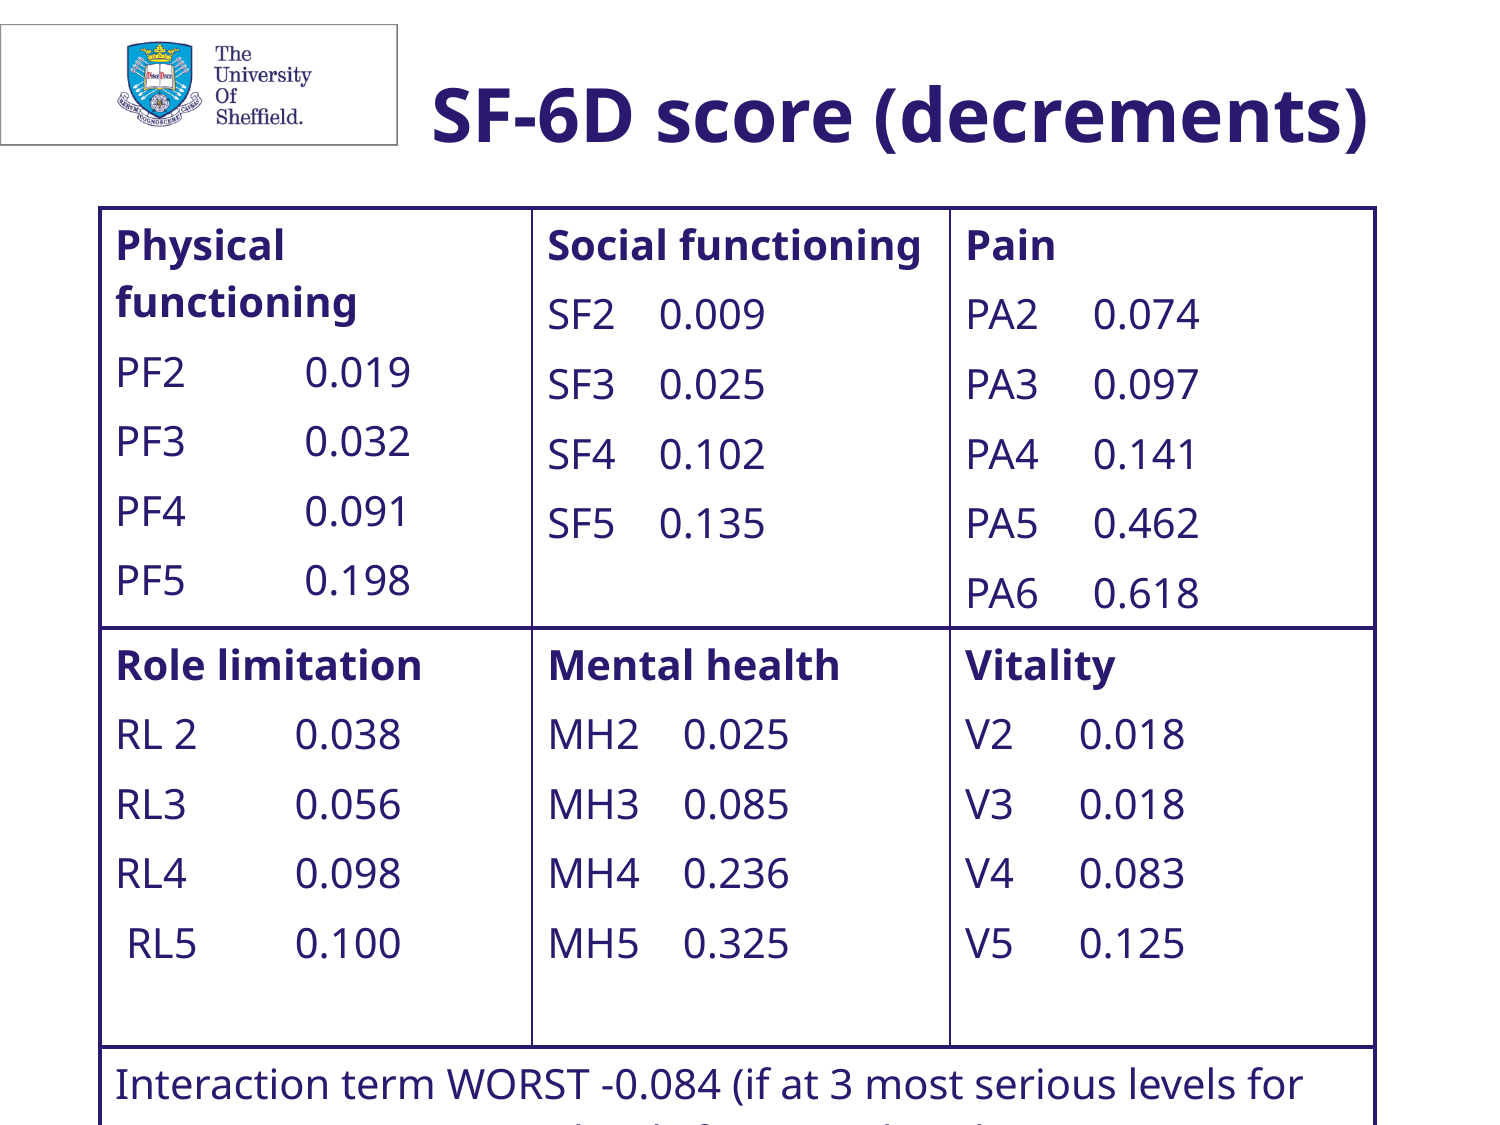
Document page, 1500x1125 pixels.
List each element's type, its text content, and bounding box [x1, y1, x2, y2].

table_cell Mental health MH2 0.025 MH3 0.085 MH4 0.236 MH5 0.325 [533, 630, 949, 1045]
table_cell Vitality V2 0.018 V3 0.018 V4 0.083 V5 0.125 [951, 630, 1373, 1045]
table_header Social functioning SF2 0.009 SF3 0.025 SF4 0.102 SF5 0.135 [533, 210, 949, 626]
title SF-6D score (decrements) [415, 75, 1486, 185]
table_header Pain PA2 0.074 PA3 0.097 PA4 0.141 PA5 0.462 PA6 0.618 [951, 210, 1373, 626]
table_cell Role limitation RL 2 0.038 RL3 0.056 RL4 0.098 RL5 0.100 [102, 630, 531, 1045]
table_cell Interaction term WORST -0.084 (if at 3 most serious levels for PF or at 2 most serious levels for any other dimension) [102, 1049, 1373, 1125]
table_header Physical functioning PF2 0.019 PF3 0.032 PF4 0.091 PF5 0.198 [102, 210, 531, 626]
picture [0, 24, 398, 146]
